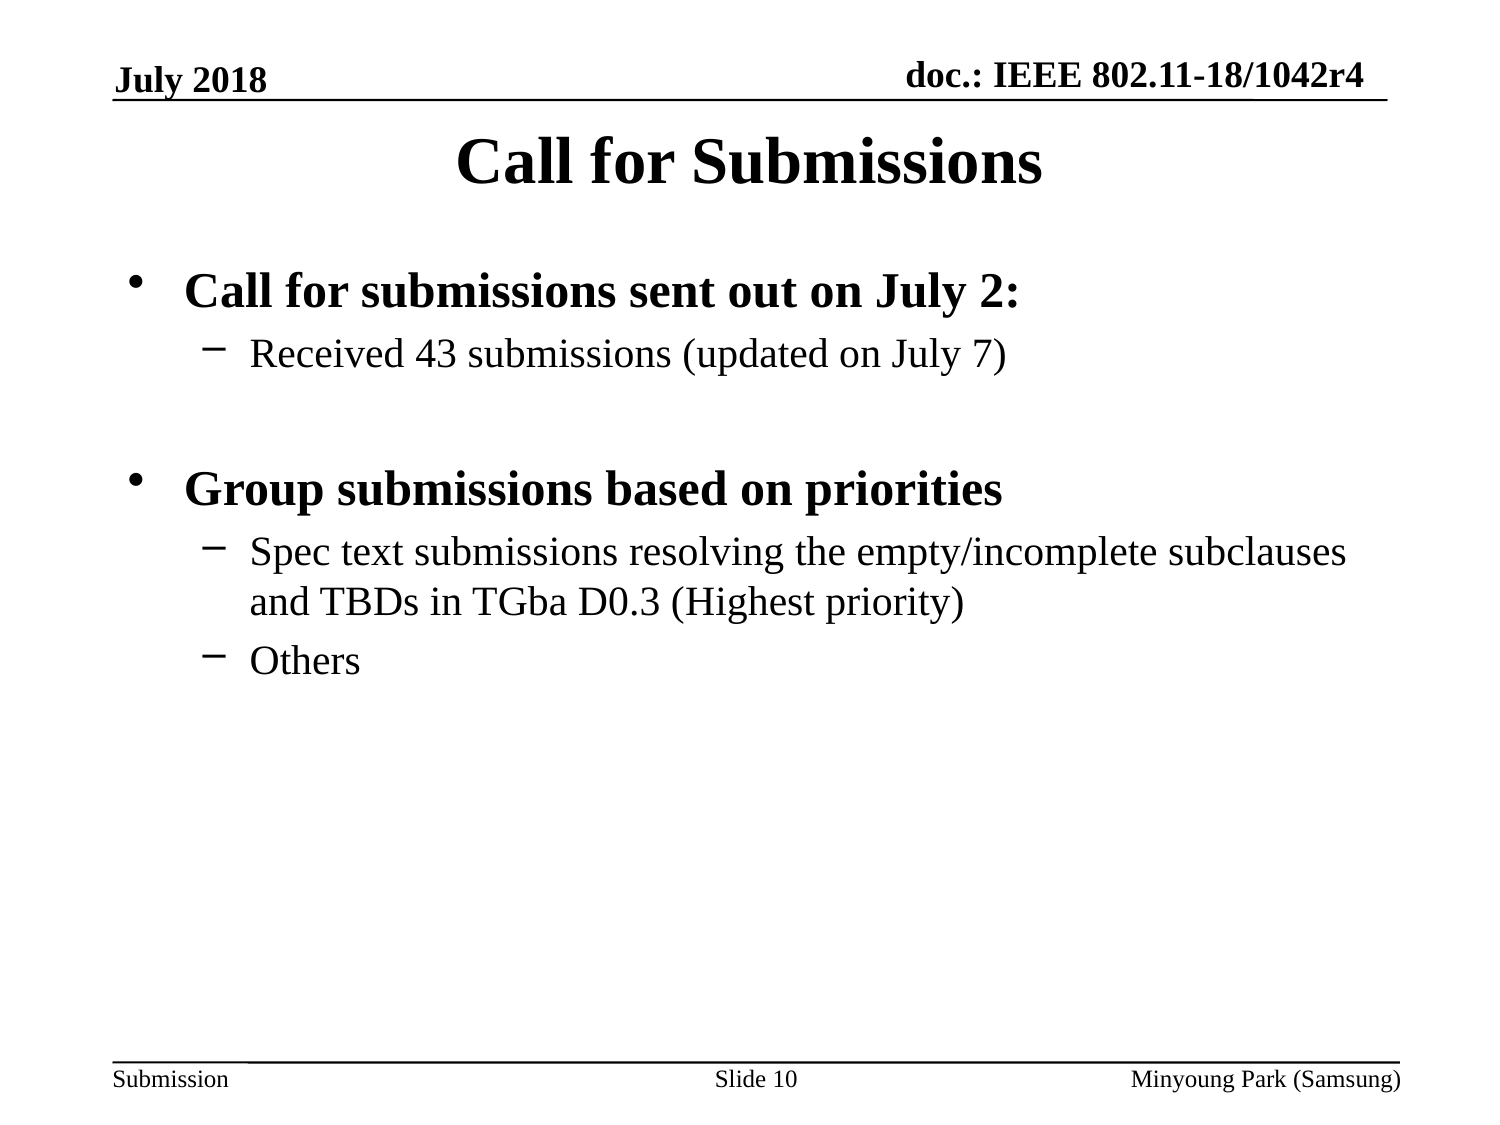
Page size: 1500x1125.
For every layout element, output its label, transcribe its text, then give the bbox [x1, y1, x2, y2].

list Call for submissions sent out on July 2: Received 43 submissions (updated on July 7) Group submissions based on priorities Spec text submissions resolving the empty/incomplete subclauses and TBDs in TGba D0.3 (Highest priority) Others [112, 249, 1388, 1063]
footer Minyoung Park (Samsung) [949, 1061, 1402, 1093]
title Call for Submissions [112, 112, 1388, 201]
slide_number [114, 54, 335, 101]
slide_number Slide 10 [712, 1061, 800, 1093]
